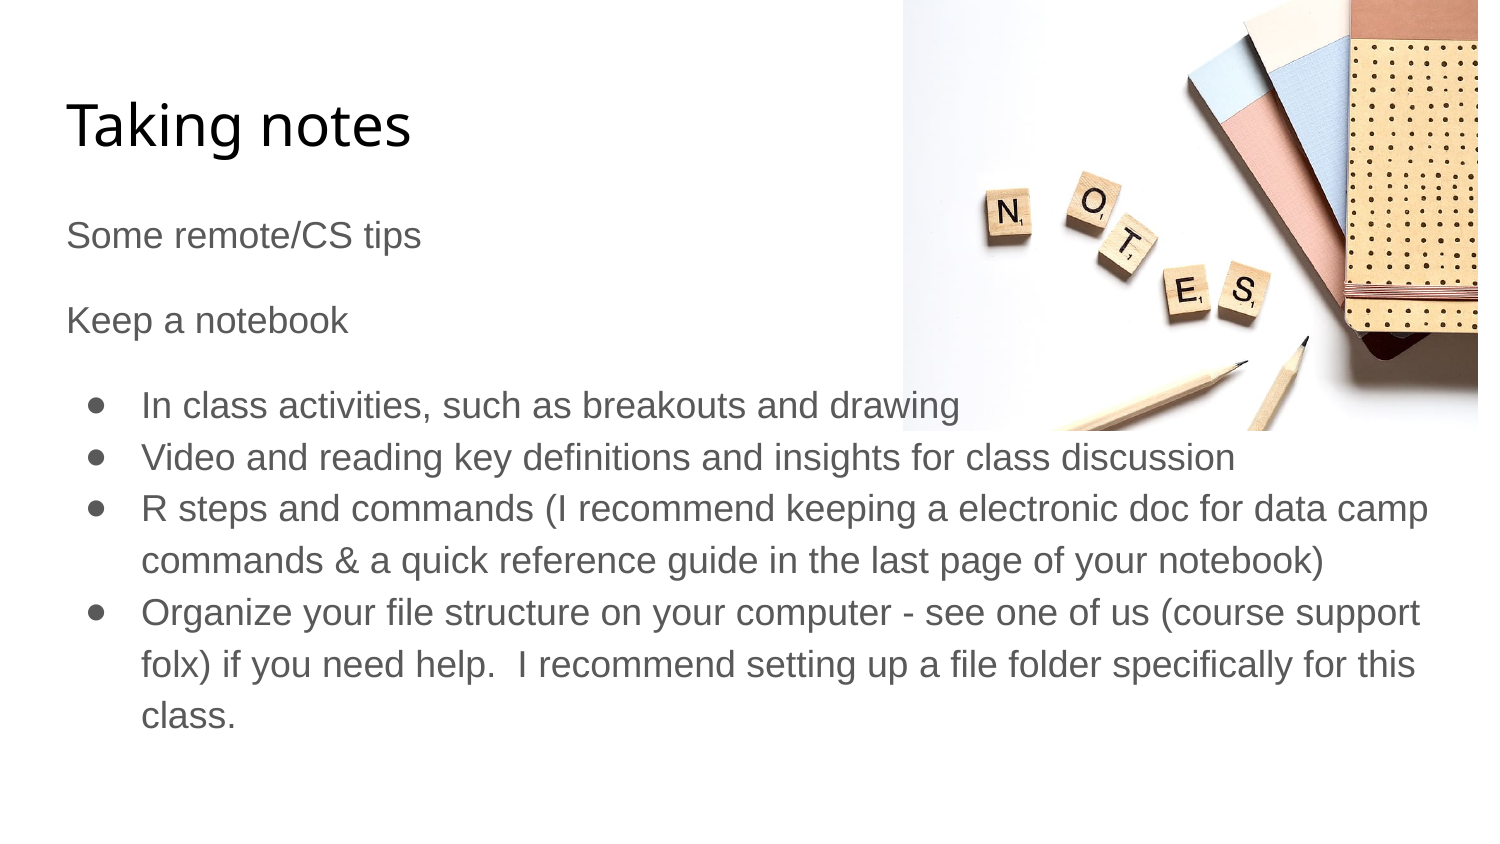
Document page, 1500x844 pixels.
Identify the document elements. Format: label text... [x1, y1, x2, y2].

title Taking notes [51, 72, 898, 167]
list Some remote/CS tips Keep a notebook In class activities, such as breakouts and drawing Video and reading key definitions and insights for class discussion R steps and commands (I recommend keeping a electronic doc for data camp commands & a quick reference guide in the last page of your notebook) Organize your file structure on your computer - see one of us (course support folx) if you need help. I recommend setting up a file folder specifically for this class. [51, 189, 1449, 750]
picture [903, 0, 1478, 431]
